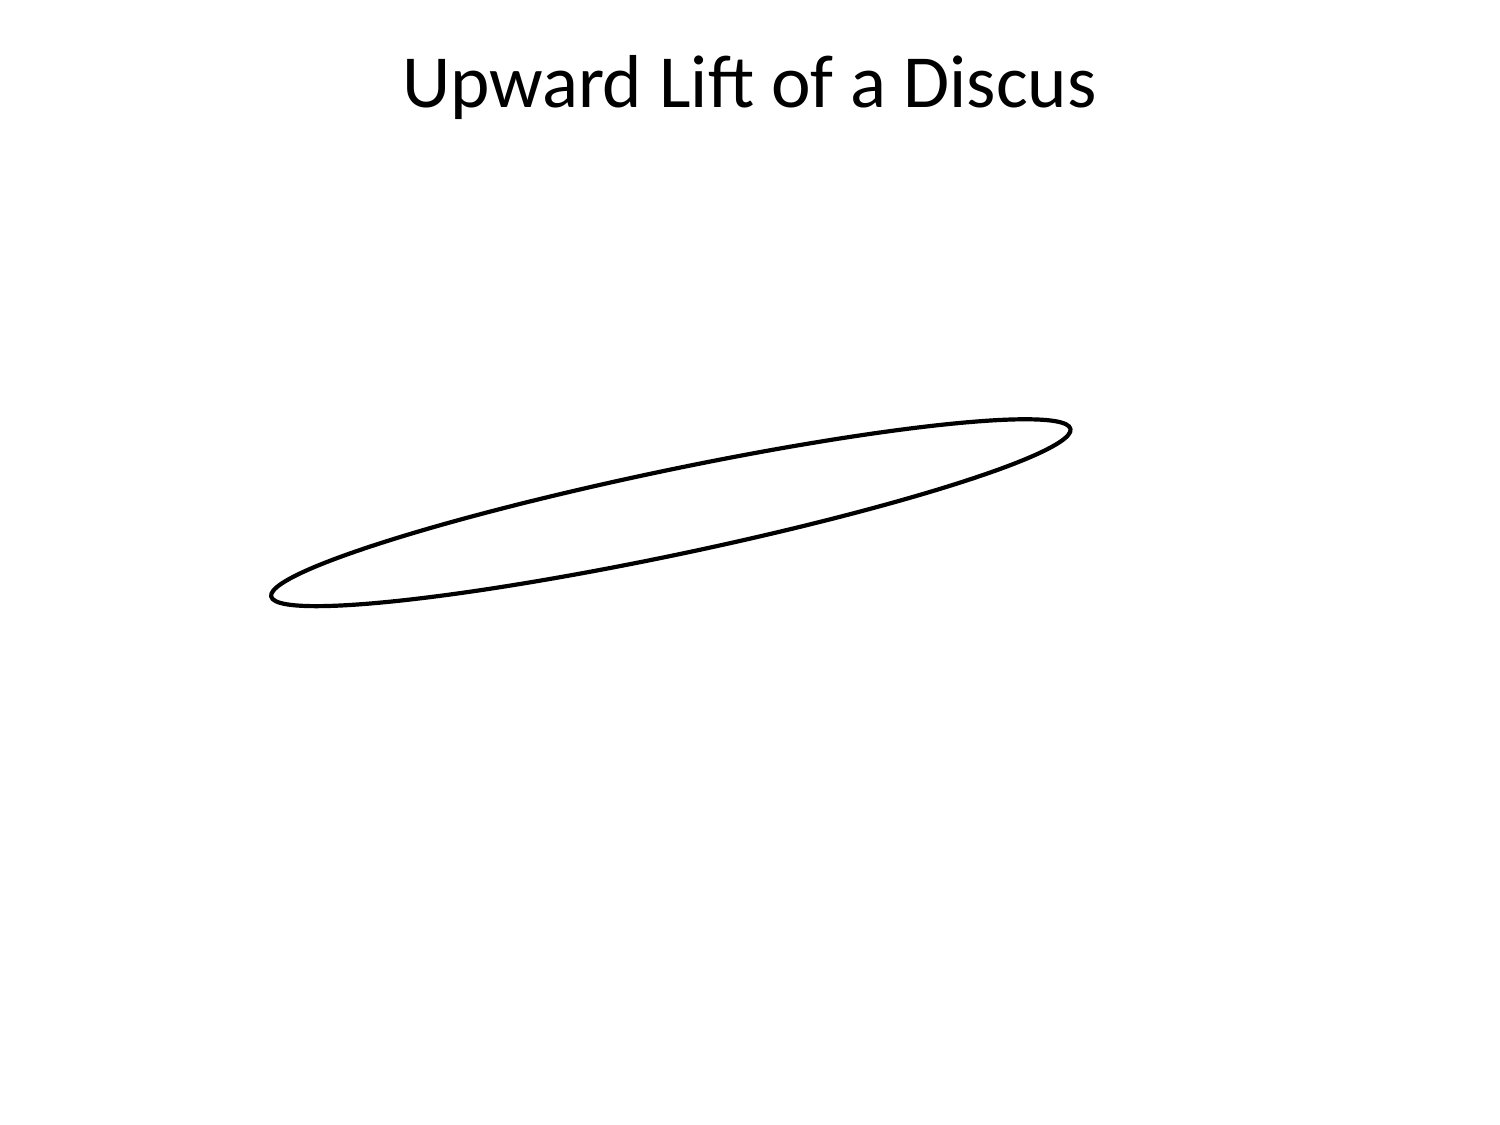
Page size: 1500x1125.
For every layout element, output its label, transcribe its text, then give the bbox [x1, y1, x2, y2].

text_box [271, 419, 1071, 607]
text_box Upward Lift of a Discus [387, 24, 1113, 130]
